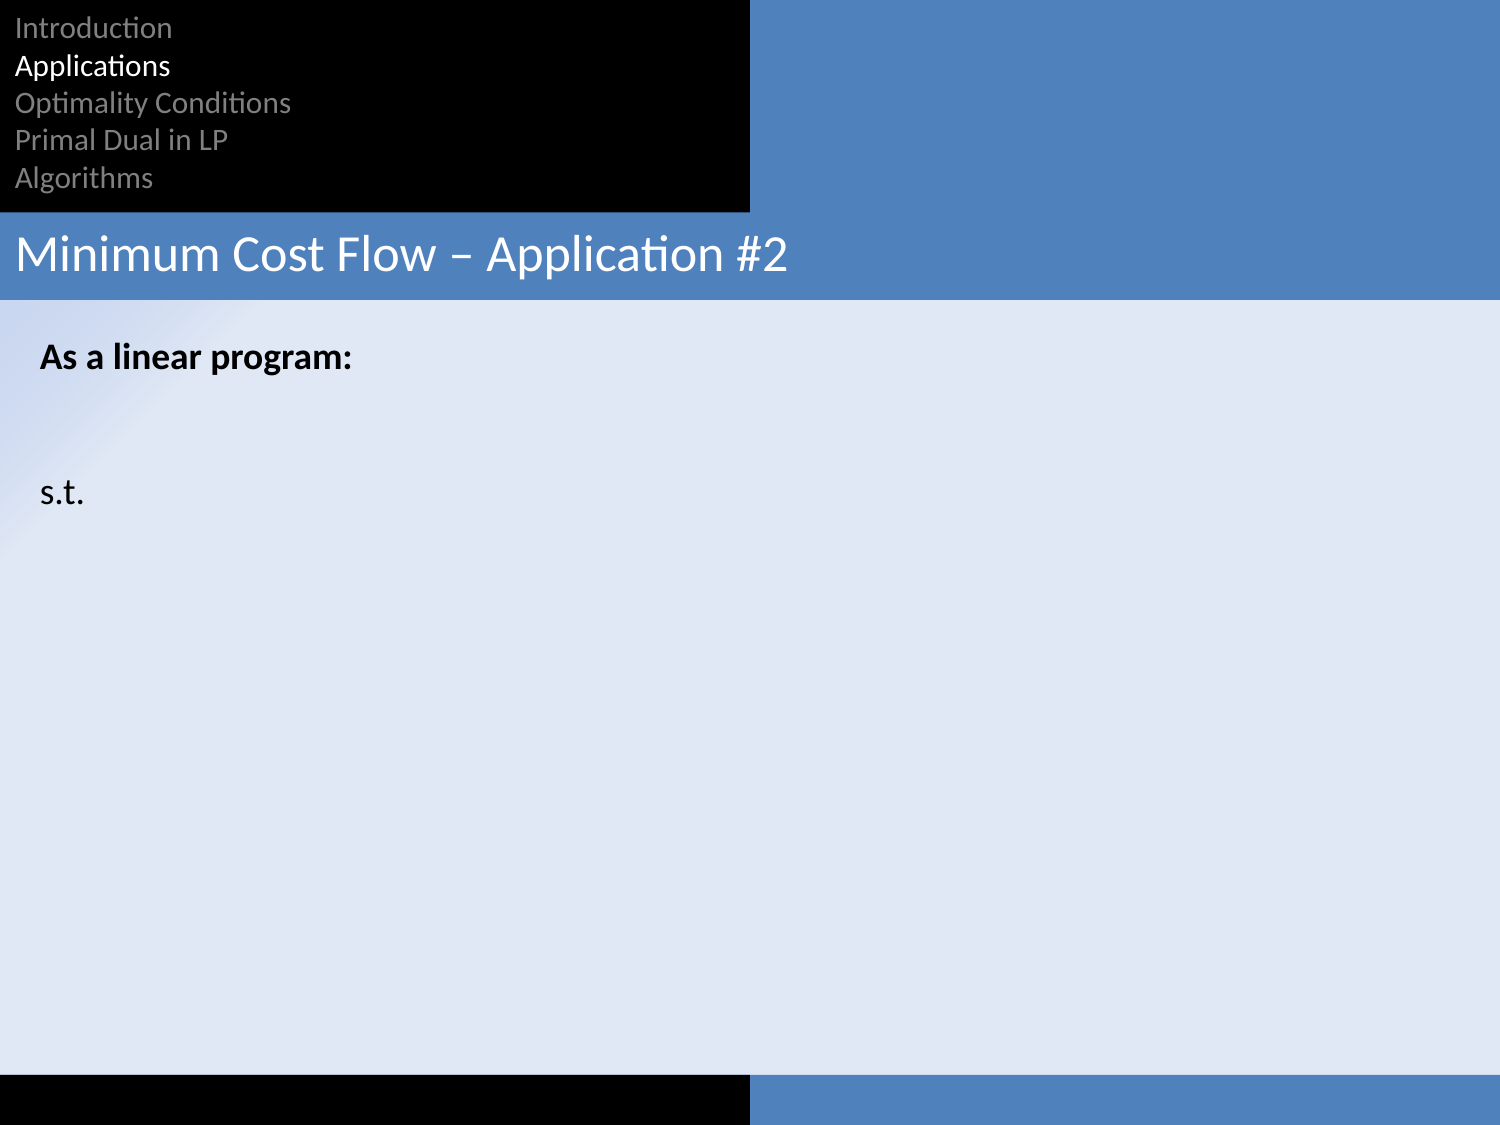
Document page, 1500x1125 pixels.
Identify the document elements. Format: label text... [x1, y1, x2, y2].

text_box [752, 1073, 1500, 1125]
text_box [752, 0, 1500, 302]
text_box [0, 1073, 752, 1125]
text_box Minimum Cost Flow – Application #2 [0, 212, 863, 353]
text_box Introduction Applications Optimality Conditions Primal Dual in LP Algorithms [0, 0, 750, 240]
text_box [0, 302, 1500, 1073]
